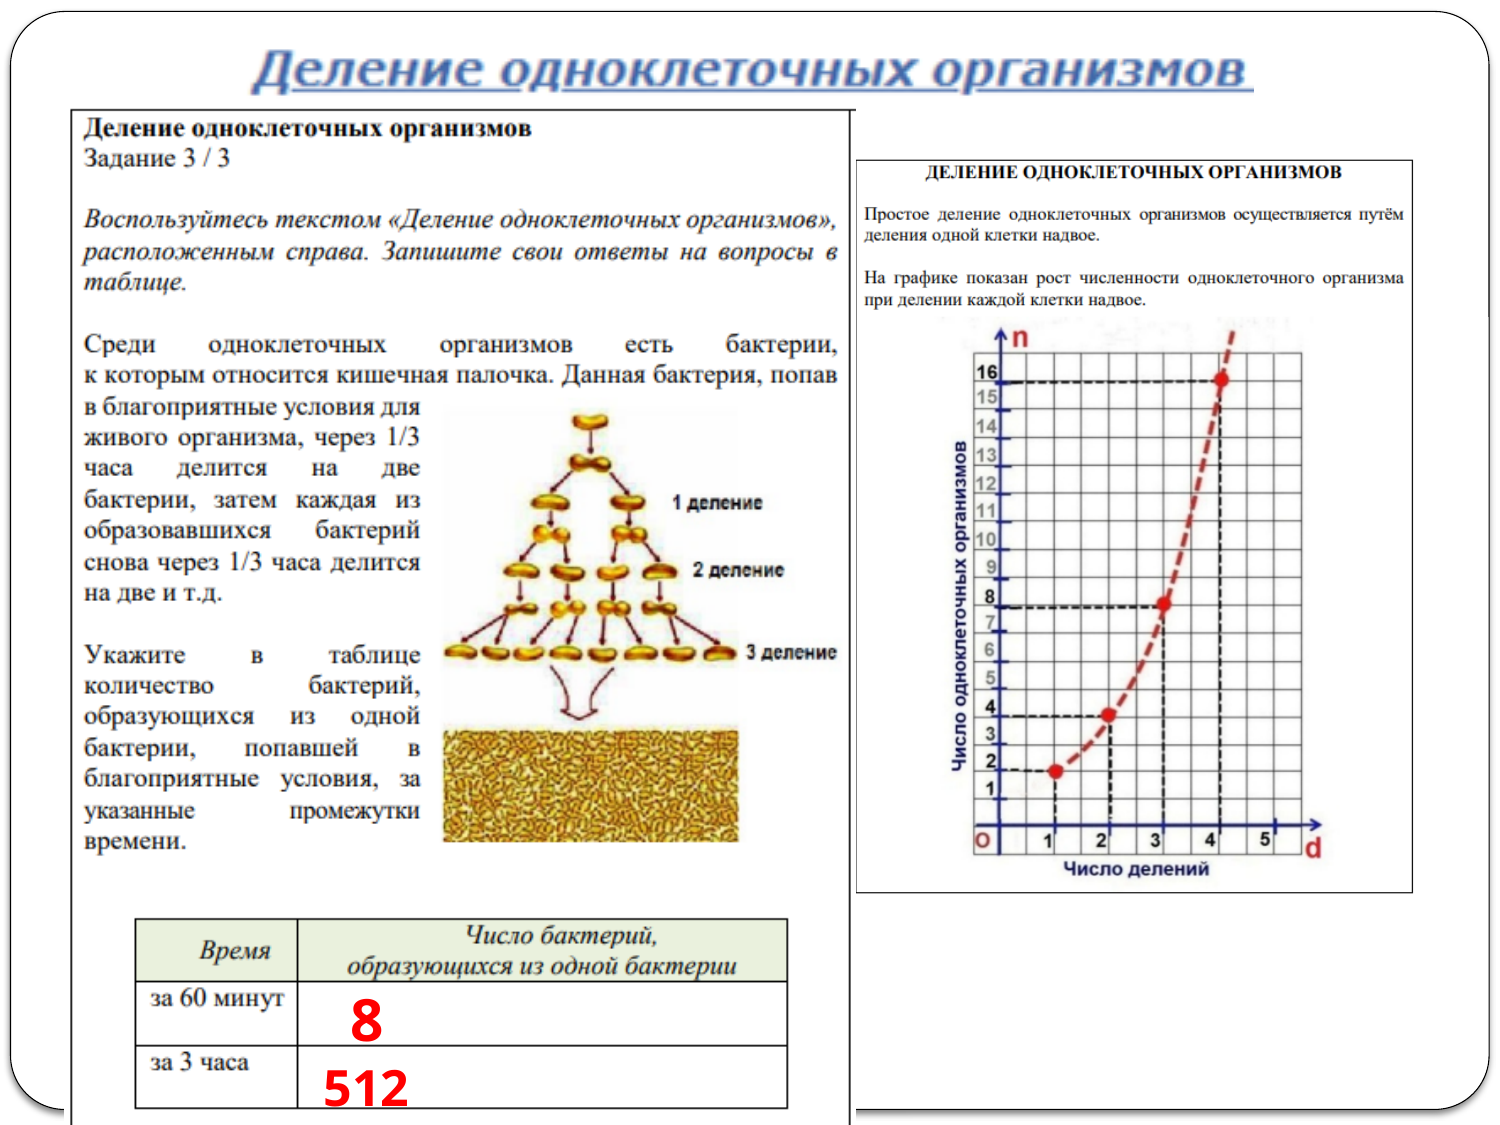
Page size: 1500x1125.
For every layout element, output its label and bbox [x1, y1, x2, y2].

picture [63, 42, 1420, 1125]
